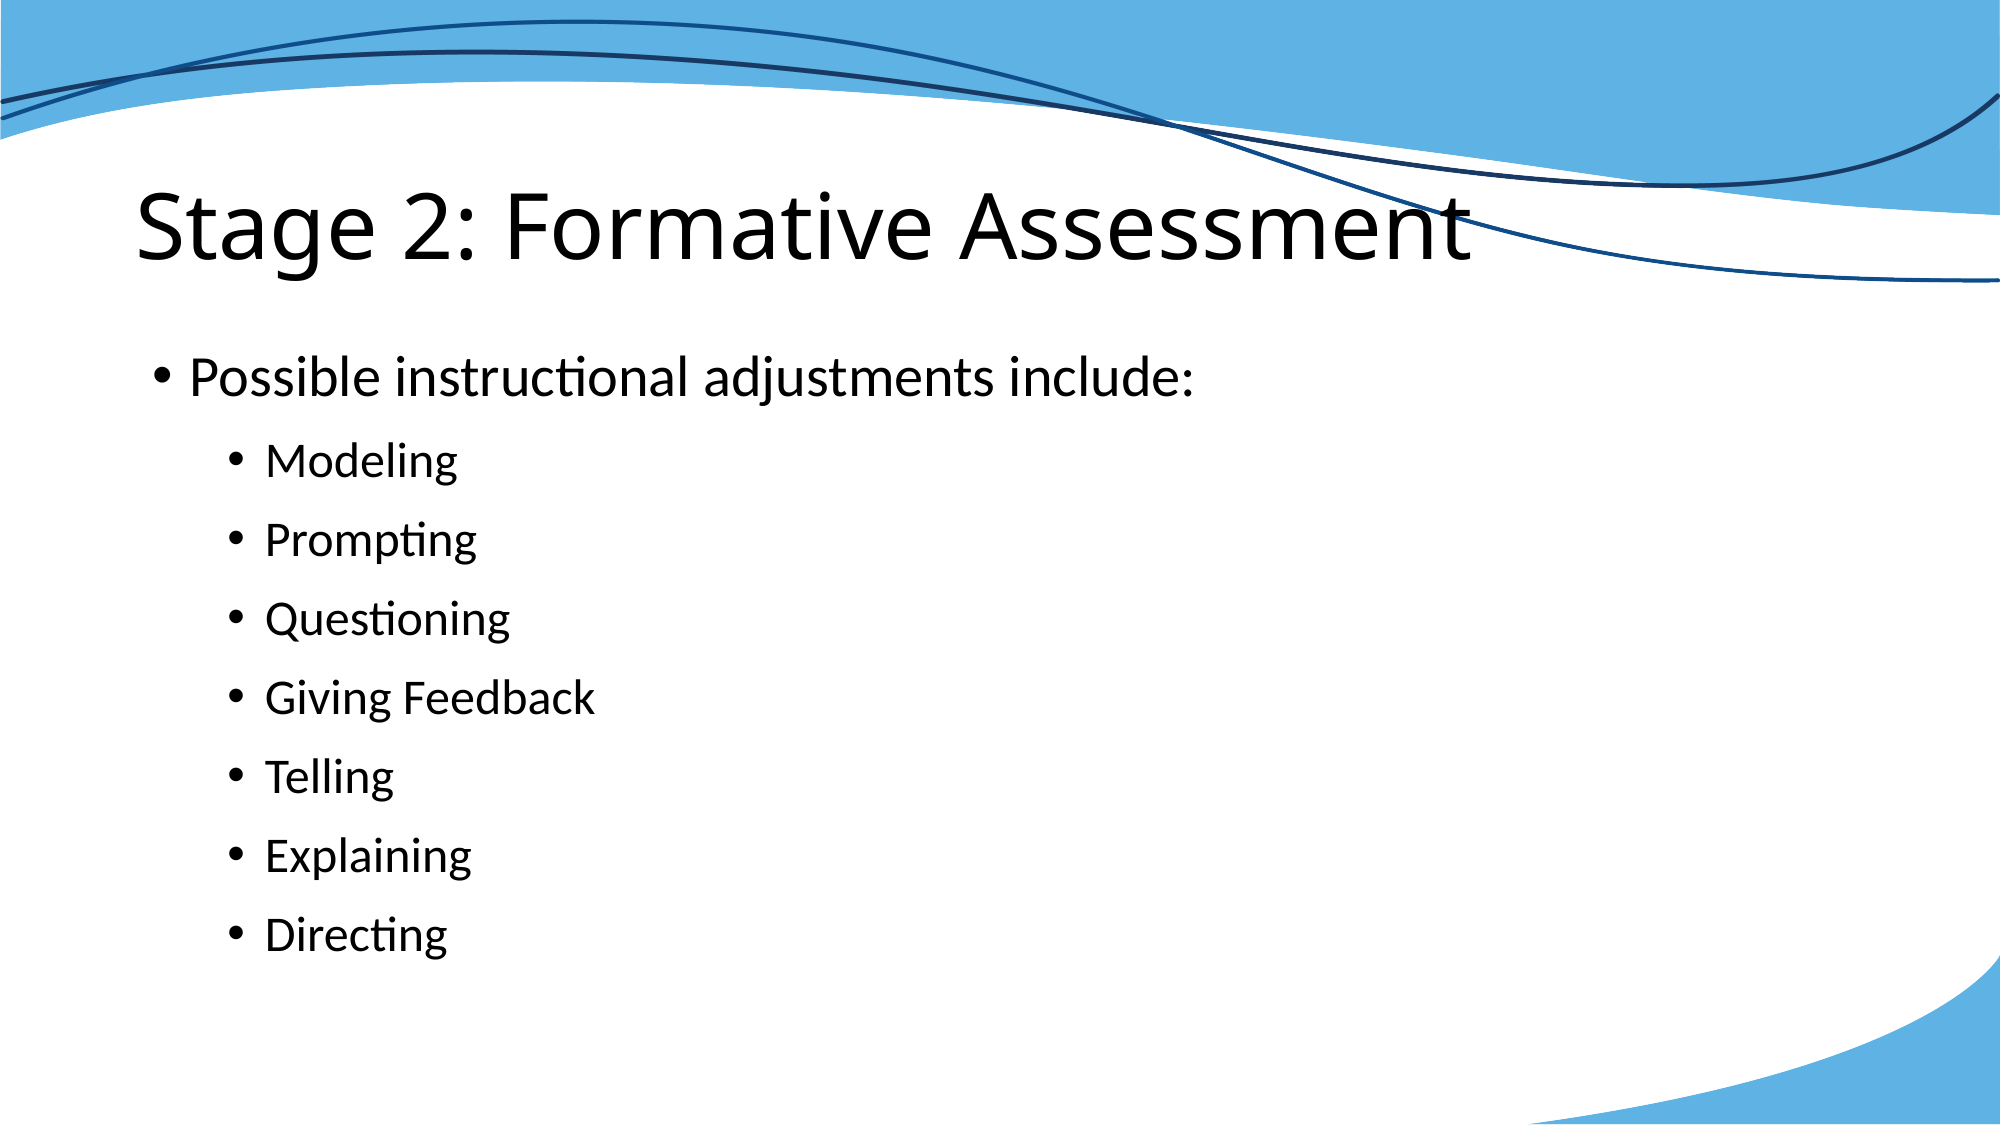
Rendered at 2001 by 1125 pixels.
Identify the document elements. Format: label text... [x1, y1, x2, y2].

title Stage 2: Formative Assessment [120, 121, 1846, 339]
picture [0, 0, 2000, 1125]
list Possible instructional adjustments include: Modeling Prompting Questioning Giving Feedback Telling Explaining Directing [137, 338, 1863, 1053]
